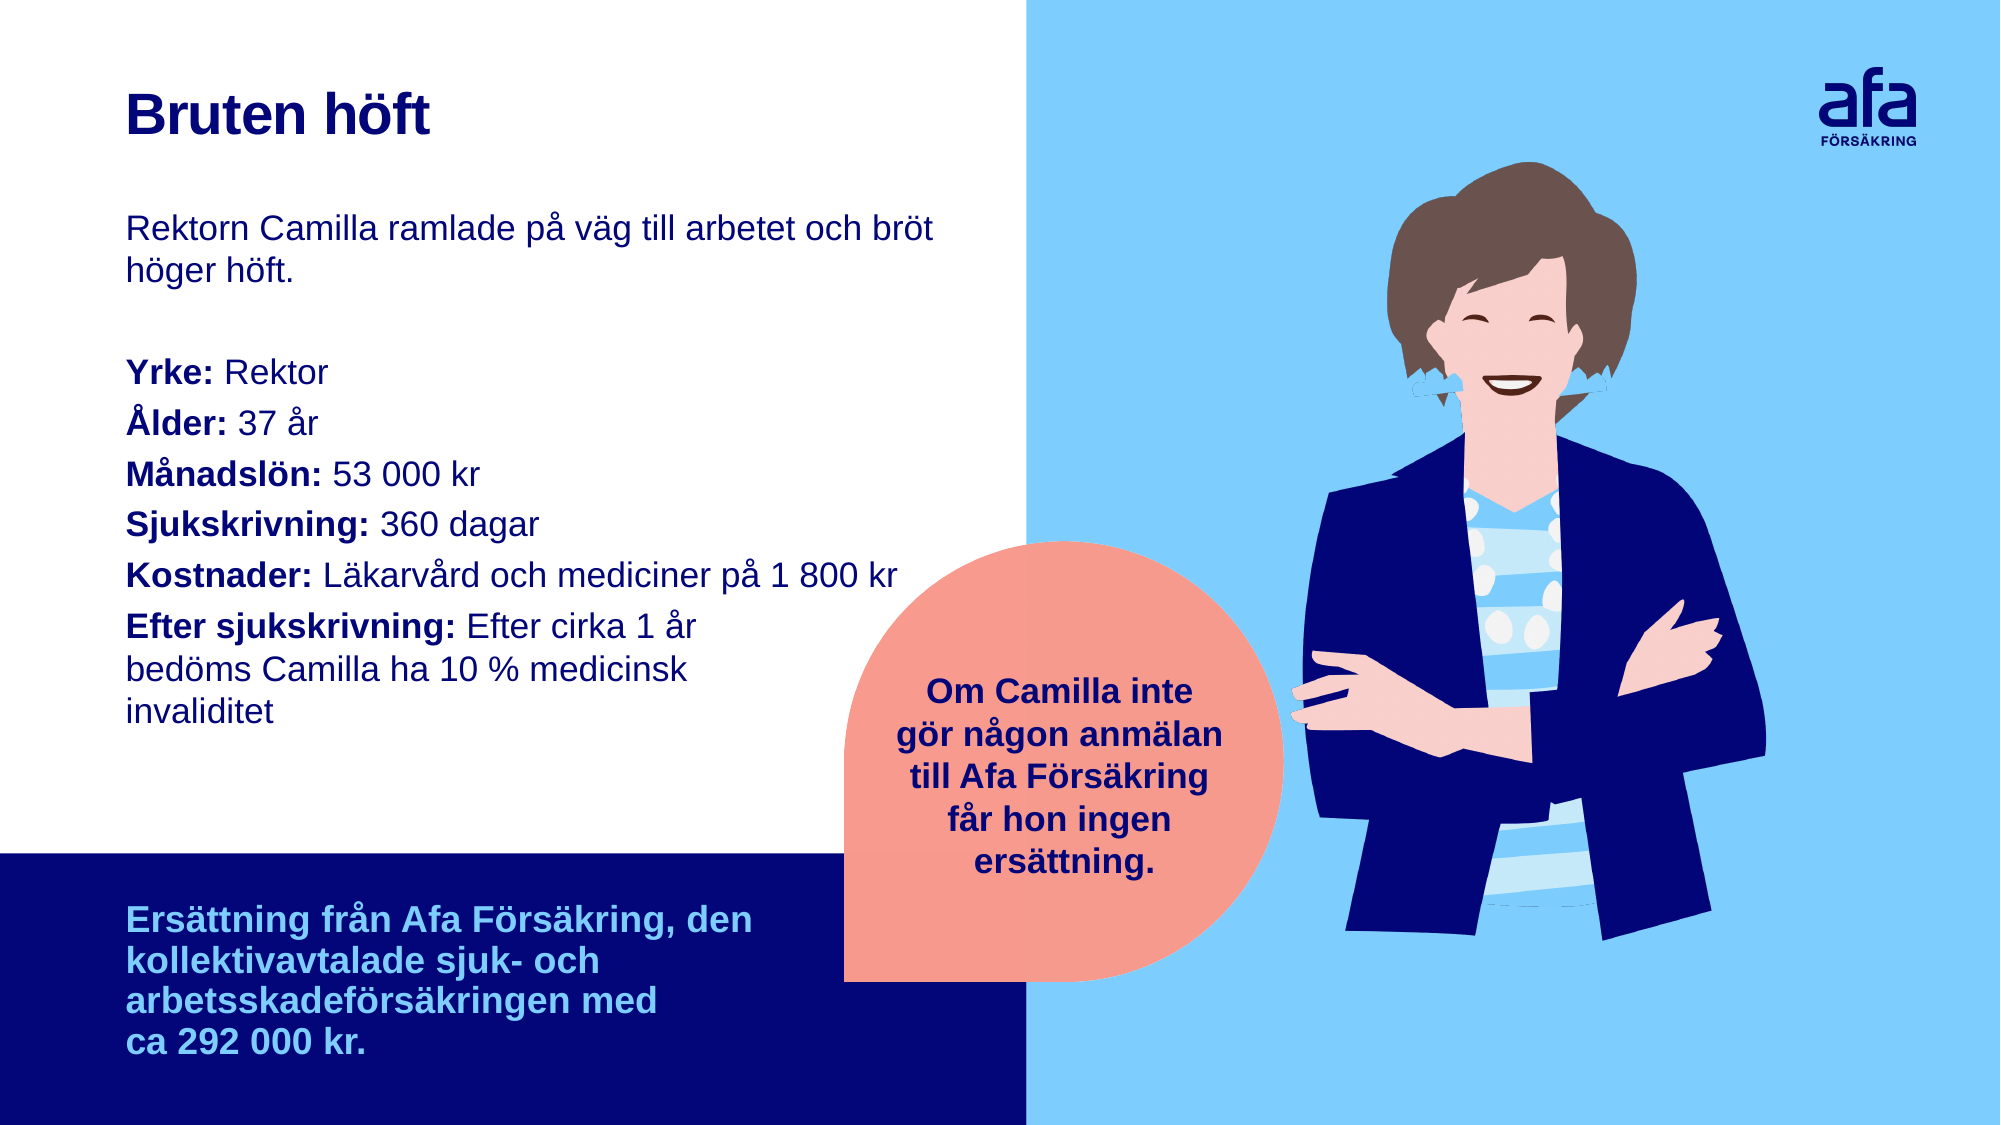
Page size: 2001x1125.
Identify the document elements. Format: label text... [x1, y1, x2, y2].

text_box [1025, 0, 2000, 1125]
text_box Ersättning från Afa Försäkring, den kollektivavtalade sjuk- och arbetsskadeförsäkringen med ca 292 000 kr. [125, 893, 828, 1082]
picture [1110, 147, 1971, 1023]
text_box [844, 541, 1284, 982]
picture [1819, 67, 1916, 146]
text_box Rektorn Camilla ramlade på väg till arbetet och bröt höger höft. Yrke: Rektor Ålder: 37 år Månadslön: 53 000 kr Sjukskrivning: 360 dagar Kostnader: Läkarvård och mediciner på 1 800 kr Efter sjukskrivning: Efter cirka 1 år bedöms Camilla ha 10 % medicinsk invaliditet [125, 197, 974, 768]
text_box Bruten höft [110, 69, 985, 198]
text_box [0, 852, 1027, 1125]
